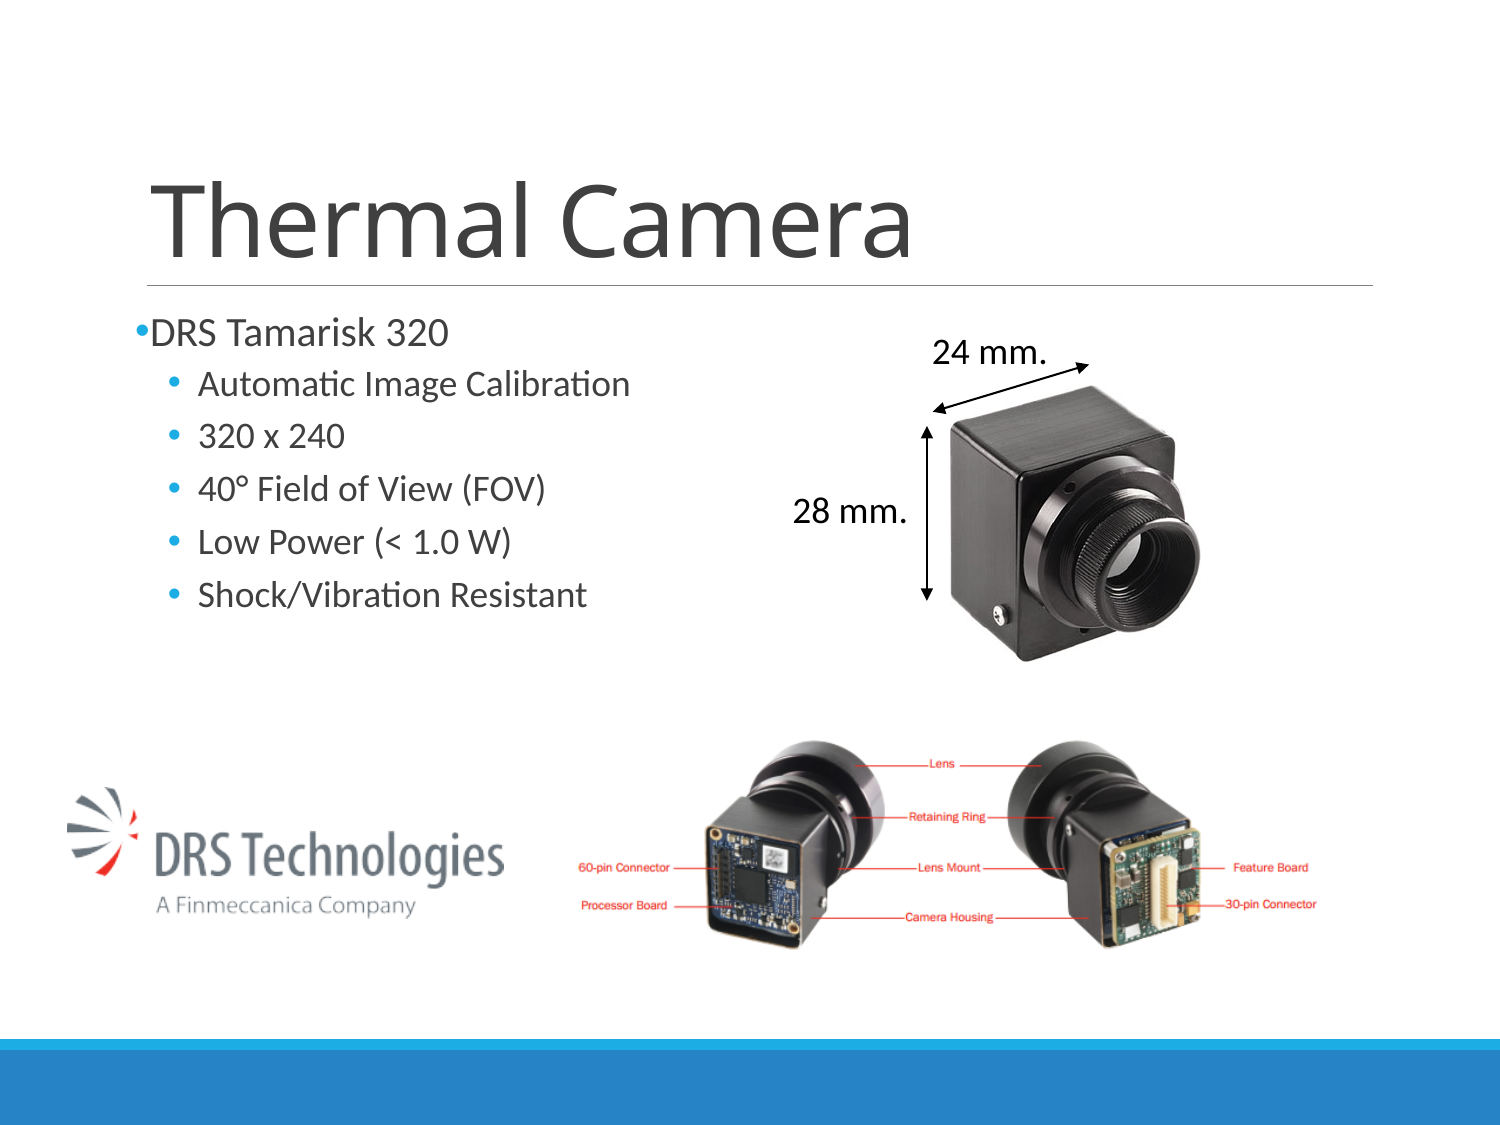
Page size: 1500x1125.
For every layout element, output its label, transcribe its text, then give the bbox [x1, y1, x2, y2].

list DRS Tamarisk 320 Automatic Image Calibration 320 x 240 40° Field of View (FOV) Low Power (< 1.0 W) Shock/Vibration Resistant [135, 302, 1373, 963]
picture [568, 724, 1338, 952]
title Thermal Camera [135, 47, 1373, 285]
text_box 28 mm. [777, 478, 915, 539]
picture [66, 786, 504, 920]
picture [918, 366, 1232, 681]
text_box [932, 363, 1090, 413]
text_box 24 mm. [917, 319, 1105, 366]
